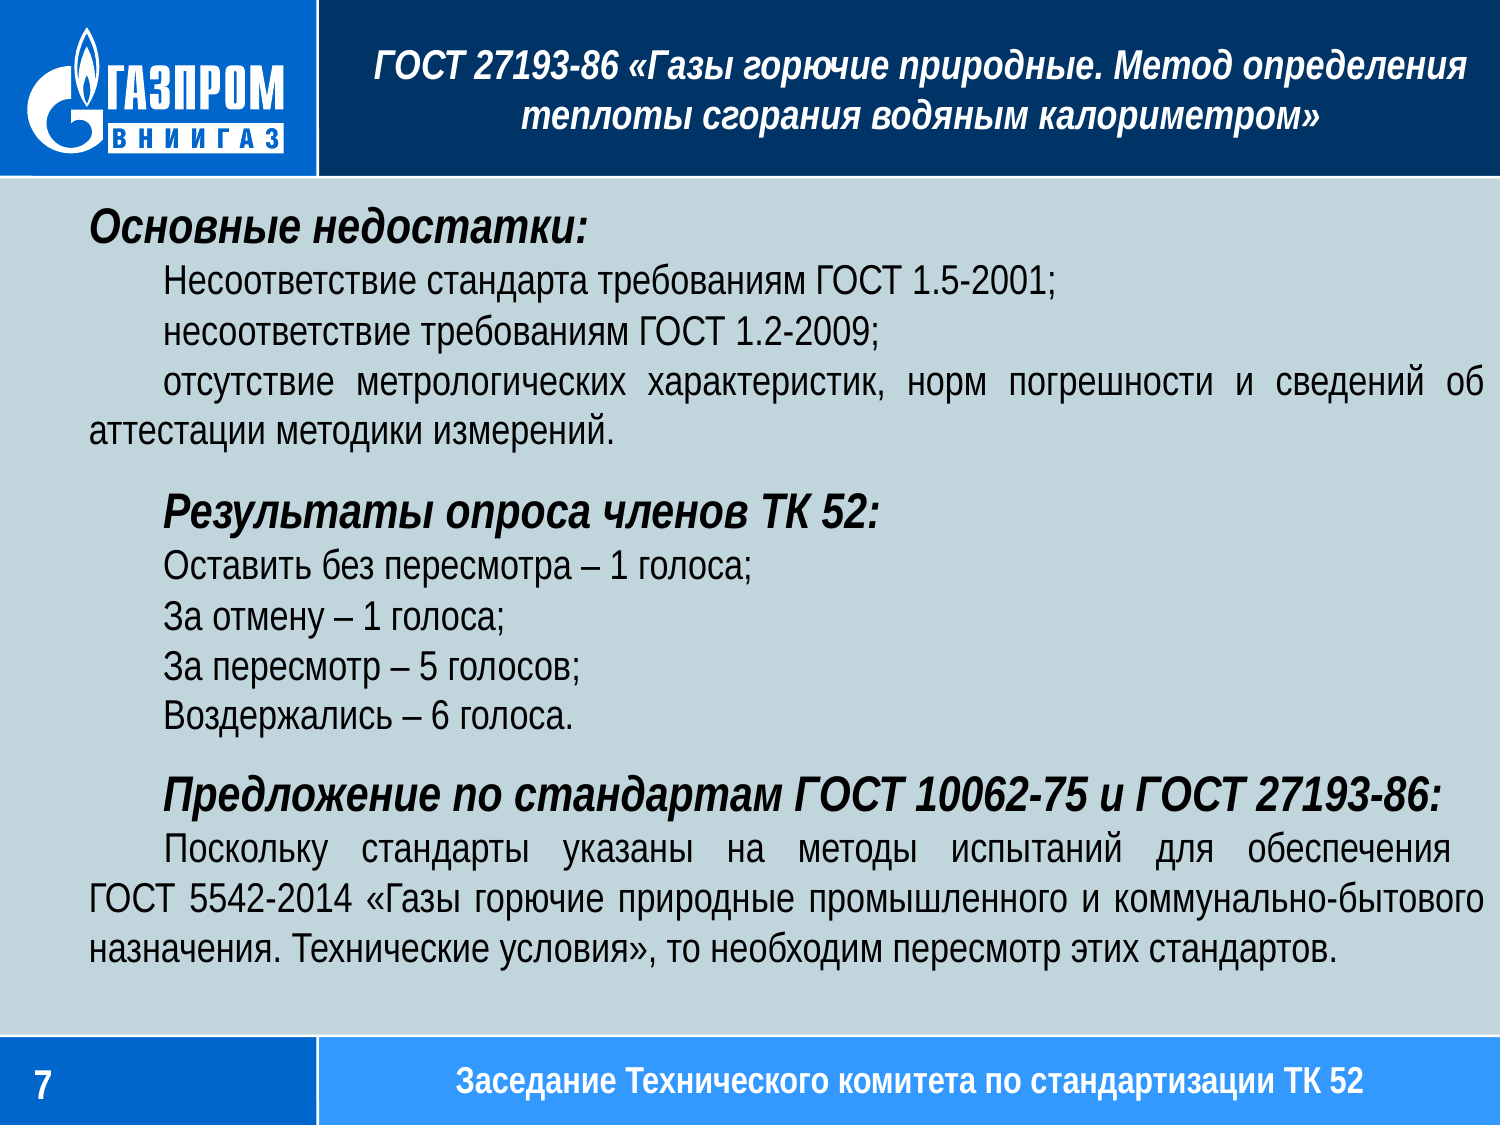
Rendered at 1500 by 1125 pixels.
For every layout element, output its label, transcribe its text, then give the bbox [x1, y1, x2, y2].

text_box ГОСТ 27193-86 «Газы горючие природные. Метод определения теплоты сгорания водяным калориметром» [342, 3, 1500, 174]
text_box Основные недостатки: Несоответствие стандарта требованиям ГОСТ 1.5-2001; несоответствие требованиям ГОСТ 1.2-2009; отсутствие метрологических характеристик, норм погрешности и сведений об аттестации методики измерений. Результаты опроса членов ТК 52: Оставить без пересмотра – 1 голоса; За отмену – 1 голоса; За пересмотр – 5 голосов; Воздержались – 6 голоса. Предложение по стандартам ГОСТ 10062-75 и ГОСТ 27193-86: Поскольку стандарты указаны на методы испытаний для обеспечения ГОСТ 5542-2014 «Газы горючие природные промышленного и коммунально-бытового назначения. Технические условия», то необходим пересмотр этих стандартов. [0, 185, 1500, 1019]
slide_number 7 [33, 1043, 278, 1123]
text_box Заседание Технического комитета по стандартизации ТК 52 [319, 1039, 1500, 1125]
